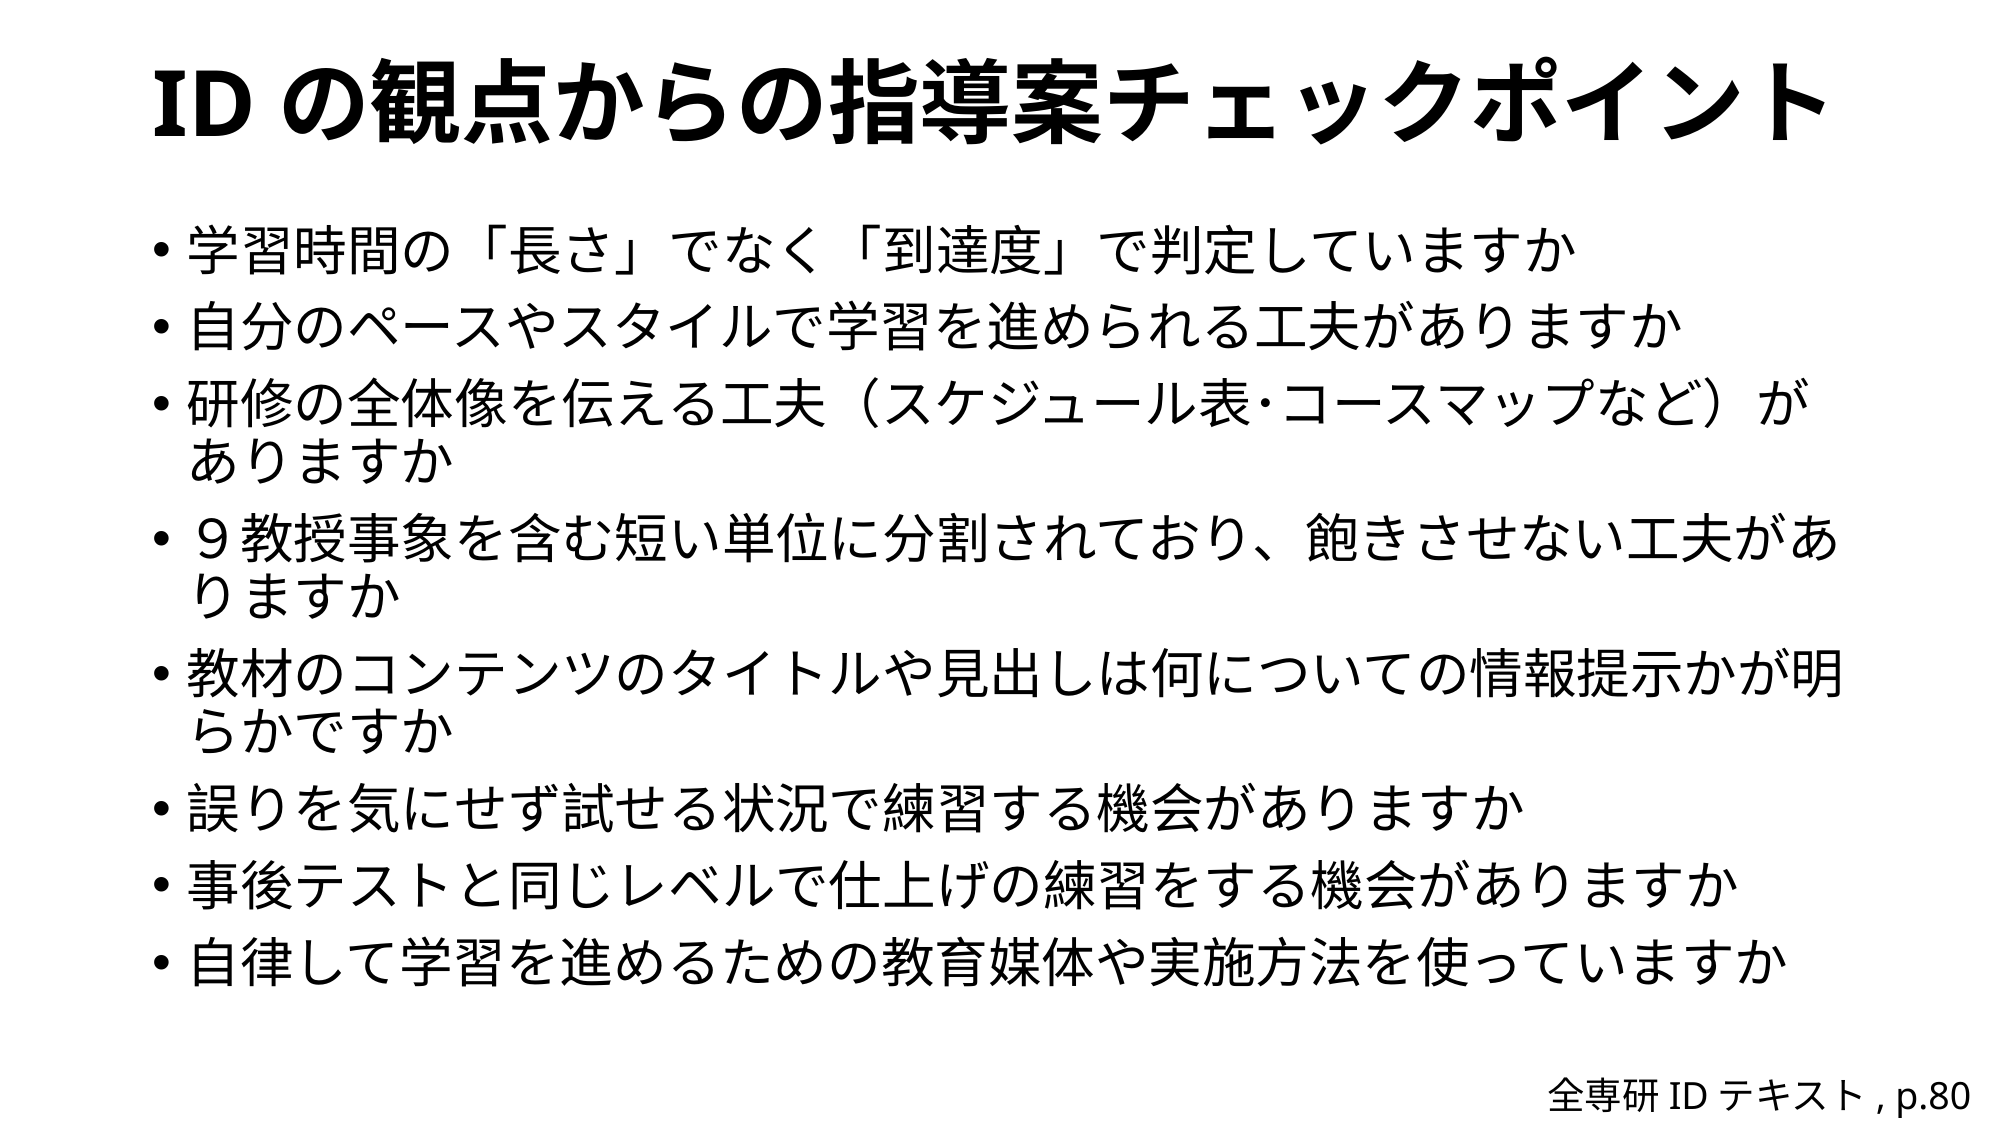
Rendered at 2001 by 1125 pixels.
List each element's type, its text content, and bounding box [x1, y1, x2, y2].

title IDの観点からの指導案チェックポイント [137, 33, 1863, 181]
text_box 全専研IDテキスト, p.80 [1532, 1064, 1987, 1125]
list 学習時間の「長さ」でなく「到達度」で判定していますか 自分のペースやスタイルで学習を進められる工夫がありますか 研修の全体像を伝える工夫（スケジュール表･コースマップなど）がありますか ９教授事象を含む短い単位に分割されており、飽きさせない工夫がありますか 教材のコンテンツのタイトルや見出しは何についての情報提示かが明らかですか 誤りを気にせず試せる状況で練習する機会がありますか 事後テストと同じレベルで仕上げの練習をする機会がありますか 自律して学習を進めるための教育媒体や実施方法を使っていますか [137, 216, 1863, 1014]
